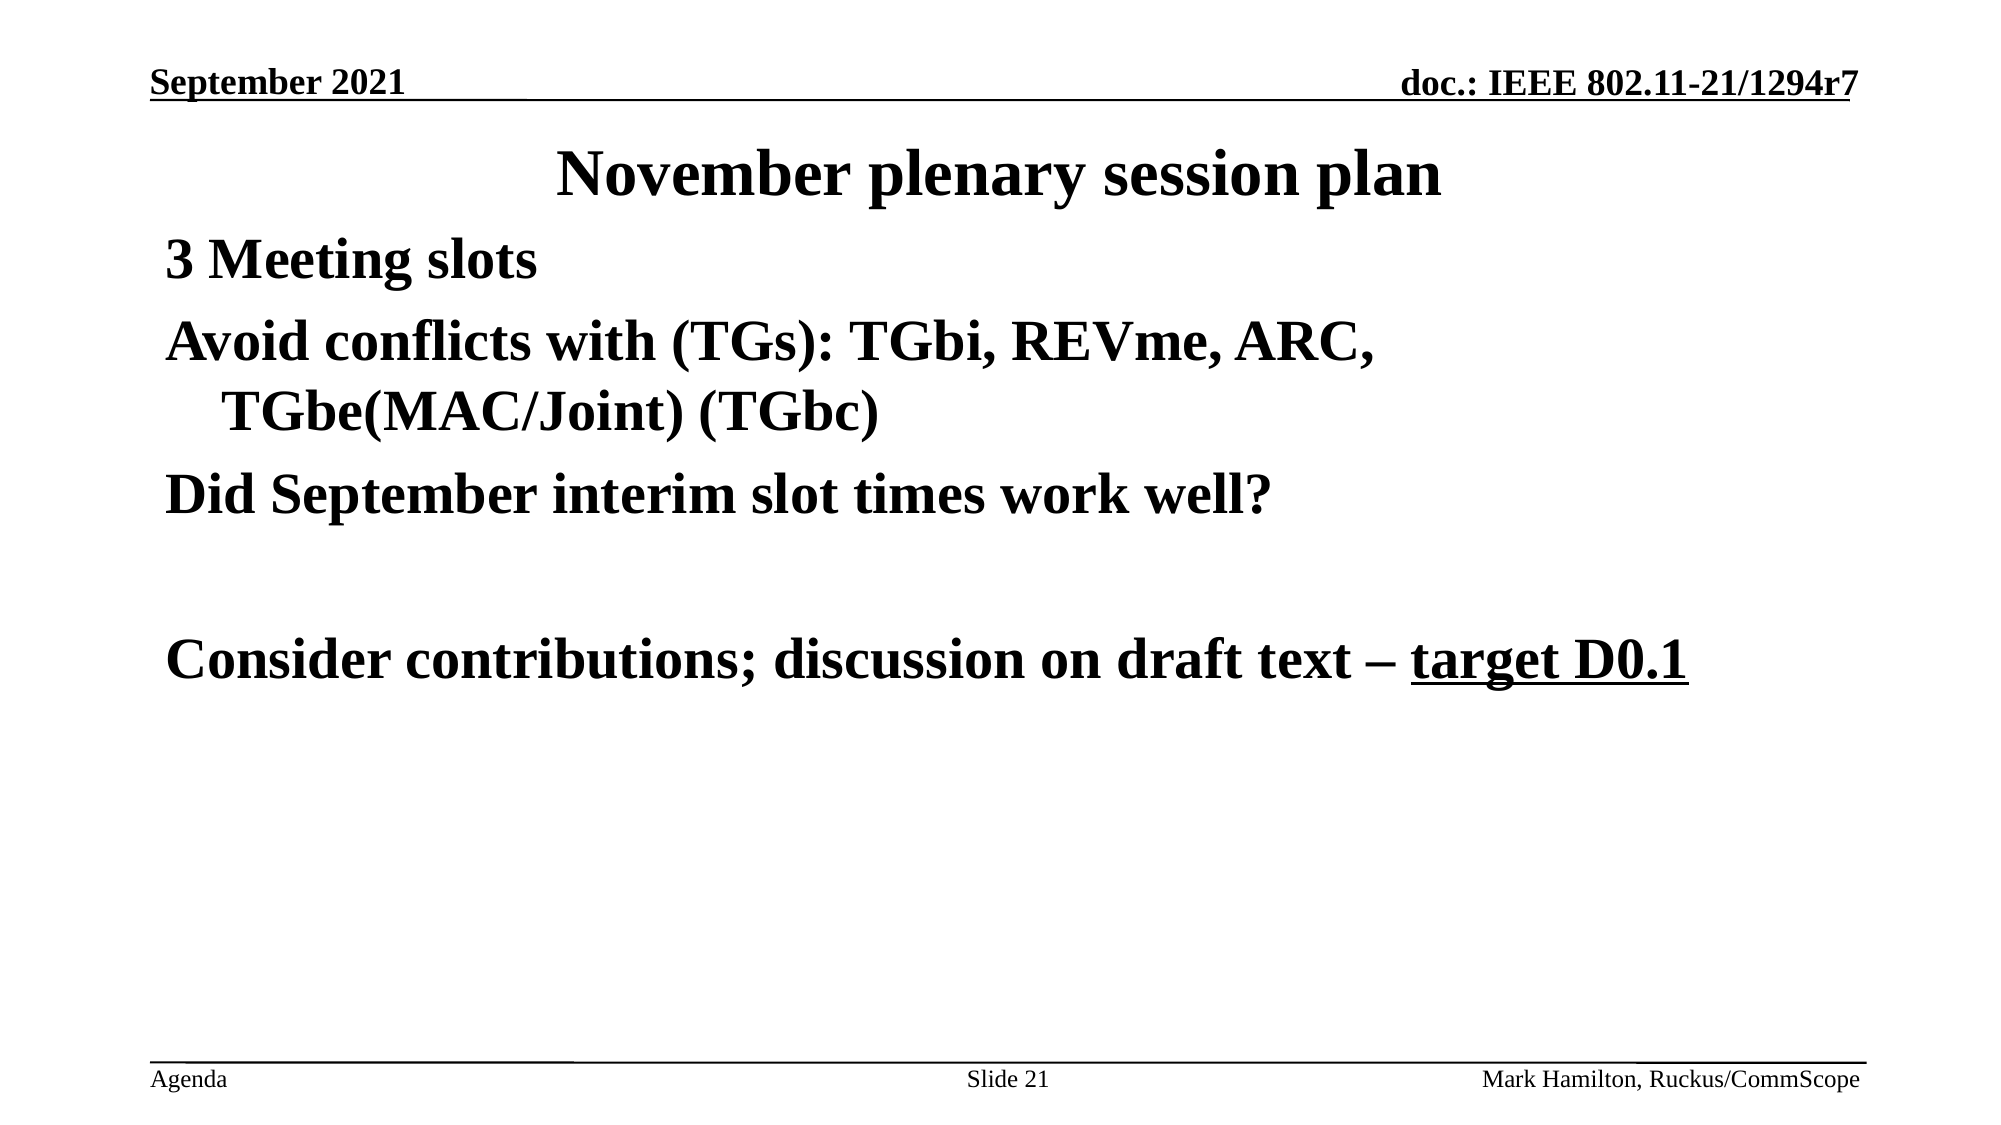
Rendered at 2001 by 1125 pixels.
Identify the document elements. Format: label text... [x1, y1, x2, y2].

title November plenary session plan [149, 112, 1850, 212]
list 3 Meeting slots Avoid conflicts with (TGs): TGbi, REVme, ARC, TGbe(MAC/Joint) (TGbc) Did September interim slot times work well? Consider contributions; discussion on draft text – target D0.1 [149, 212, 1850, 888]
slide_number Slide 21 [950, 1061, 1067, 1123]
